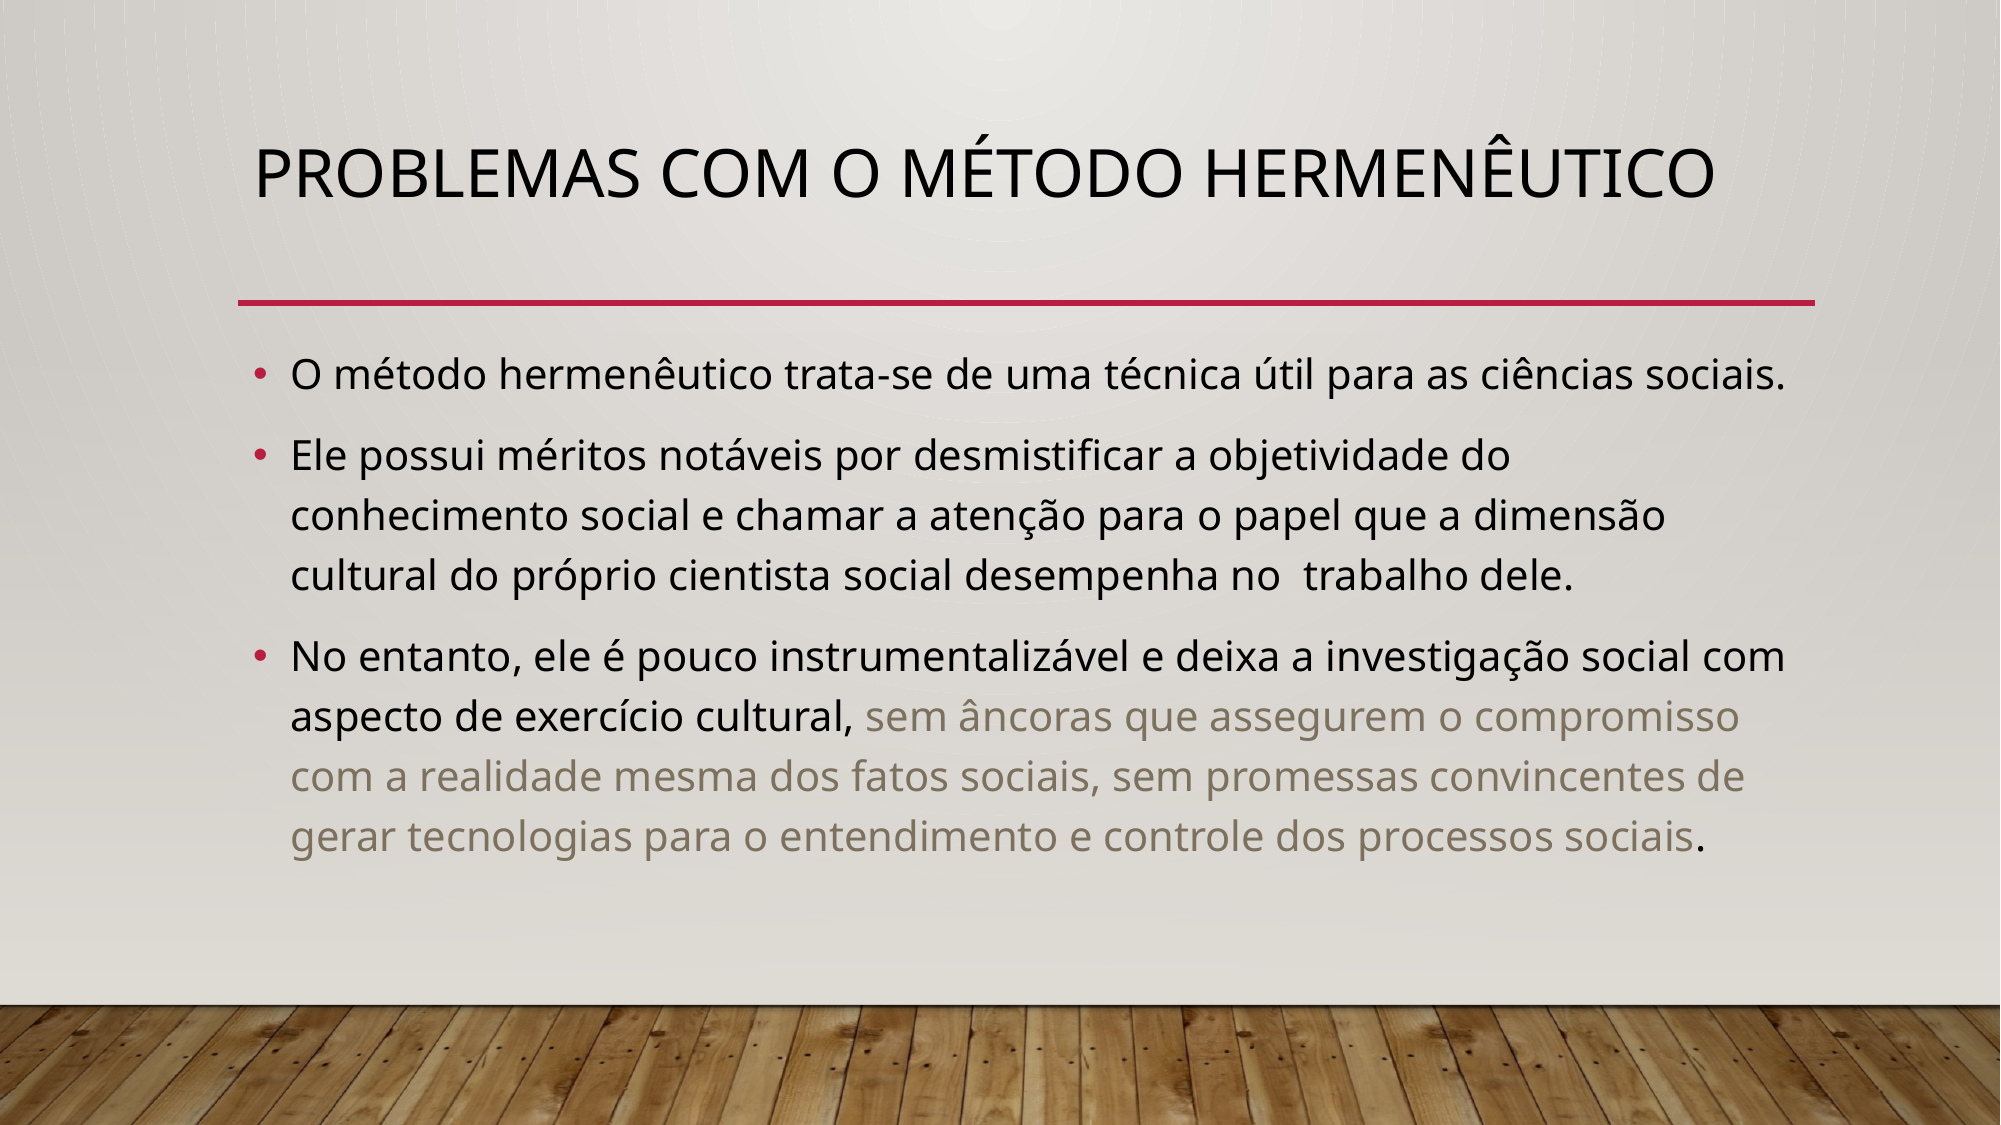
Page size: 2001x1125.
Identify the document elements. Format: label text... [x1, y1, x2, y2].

title Problemas com o método hermenêutico [238, 131, 1814, 305]
list O método hermenêutico trata-se de uma técnica útil para as ciências sociais. Ele possui méritos notáveis por desmistificar a objetividade do conhecimento social e chamar a atenção para o papel que a dimensão cultural do próprio cientista social desempenha no trabalho dele. No entanto, ele é pouco instrumentalizável e deixa a investigação social com aspecto de exercício cultural, sem âncoras que assegurem o compromisso com a realidade mesma dos fatos sociais, sem promessas convincentes de gerar tecnologias para o entendimento e controle dos processos sociais. [238, 330, 1814, 897]
picture [0, 1005, 2000, 1125]
